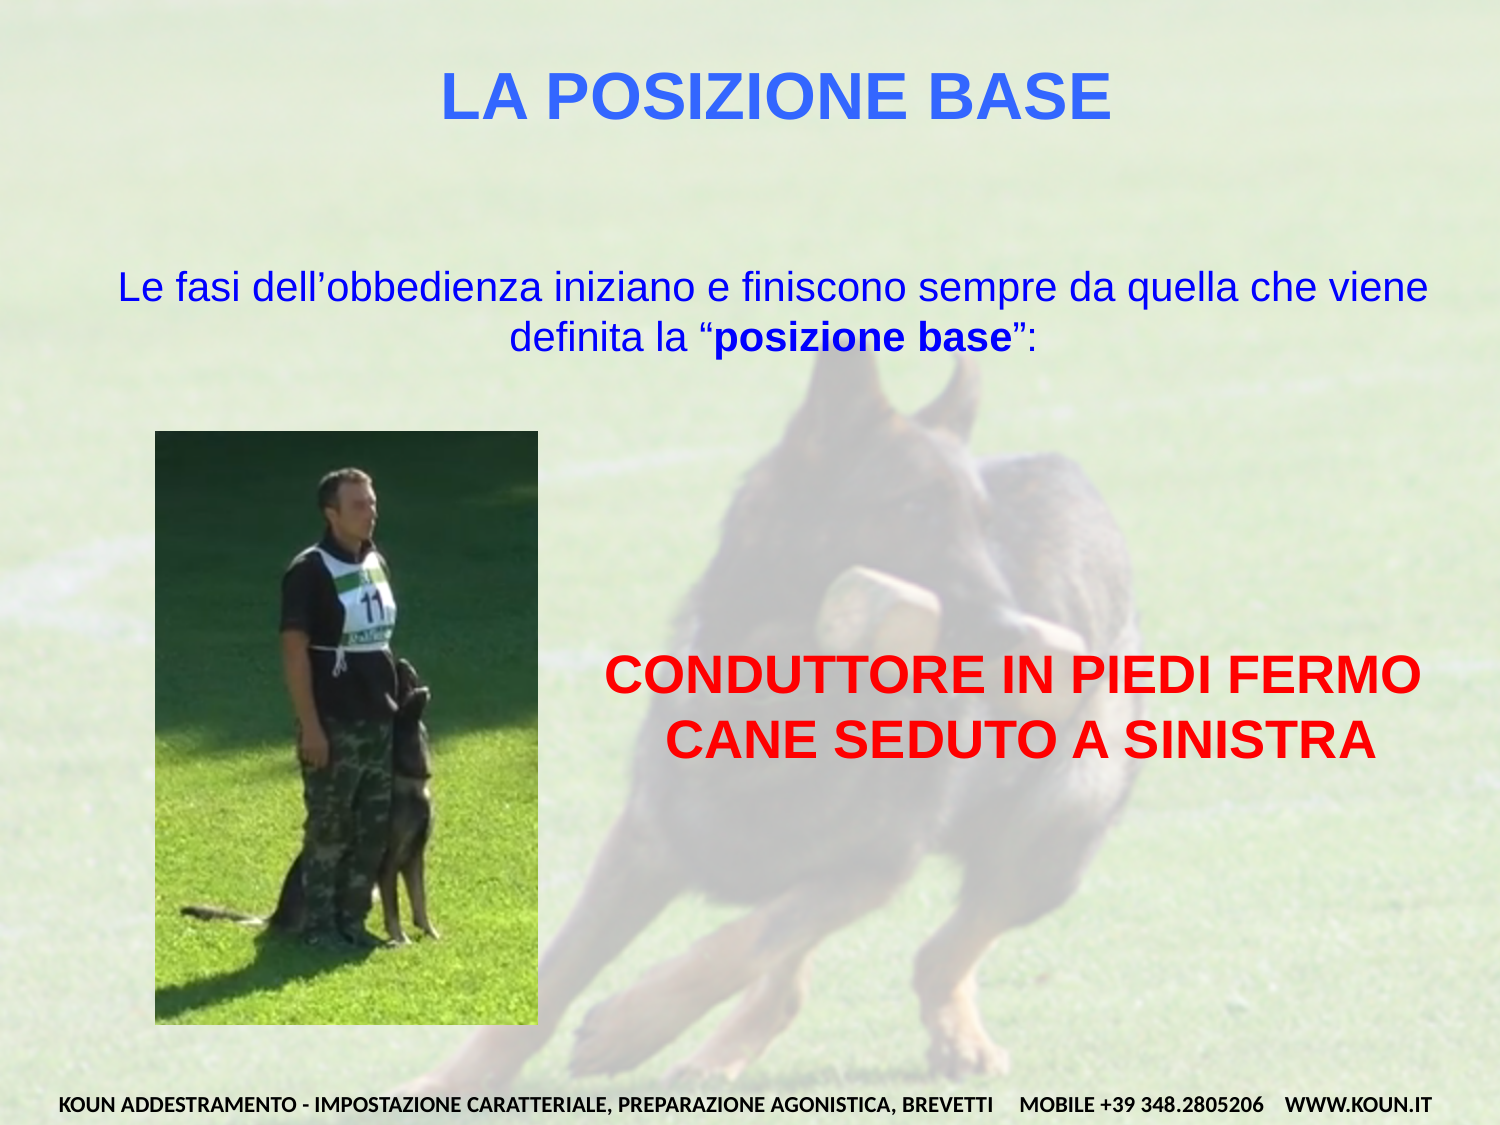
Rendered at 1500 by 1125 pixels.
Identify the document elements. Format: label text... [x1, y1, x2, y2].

title LA POSIZIONE BASE [235, 37, 1319, 148]
text_box KOUN ADDESTRAMENTO - IMPOSTAZIONE CARATTERIALE, PREPARAZIONE AGONISTICA, BREVETTI MOBILE +39 348.2805206 WWW.KOUN.IT [44, 1082, 1456, 1125]
picture [155, 430, 539, 1026]
text_box CONDUTTORE IN PIEDI FERMO CANE SEDUTO A SINISTRA [589, 632, 1454, 777]
text_box Le fasi dell’obbedienza iniziano e finiscono sempre da quella che viene definita la “posizione base”: [102, 252, 1445, 367]
